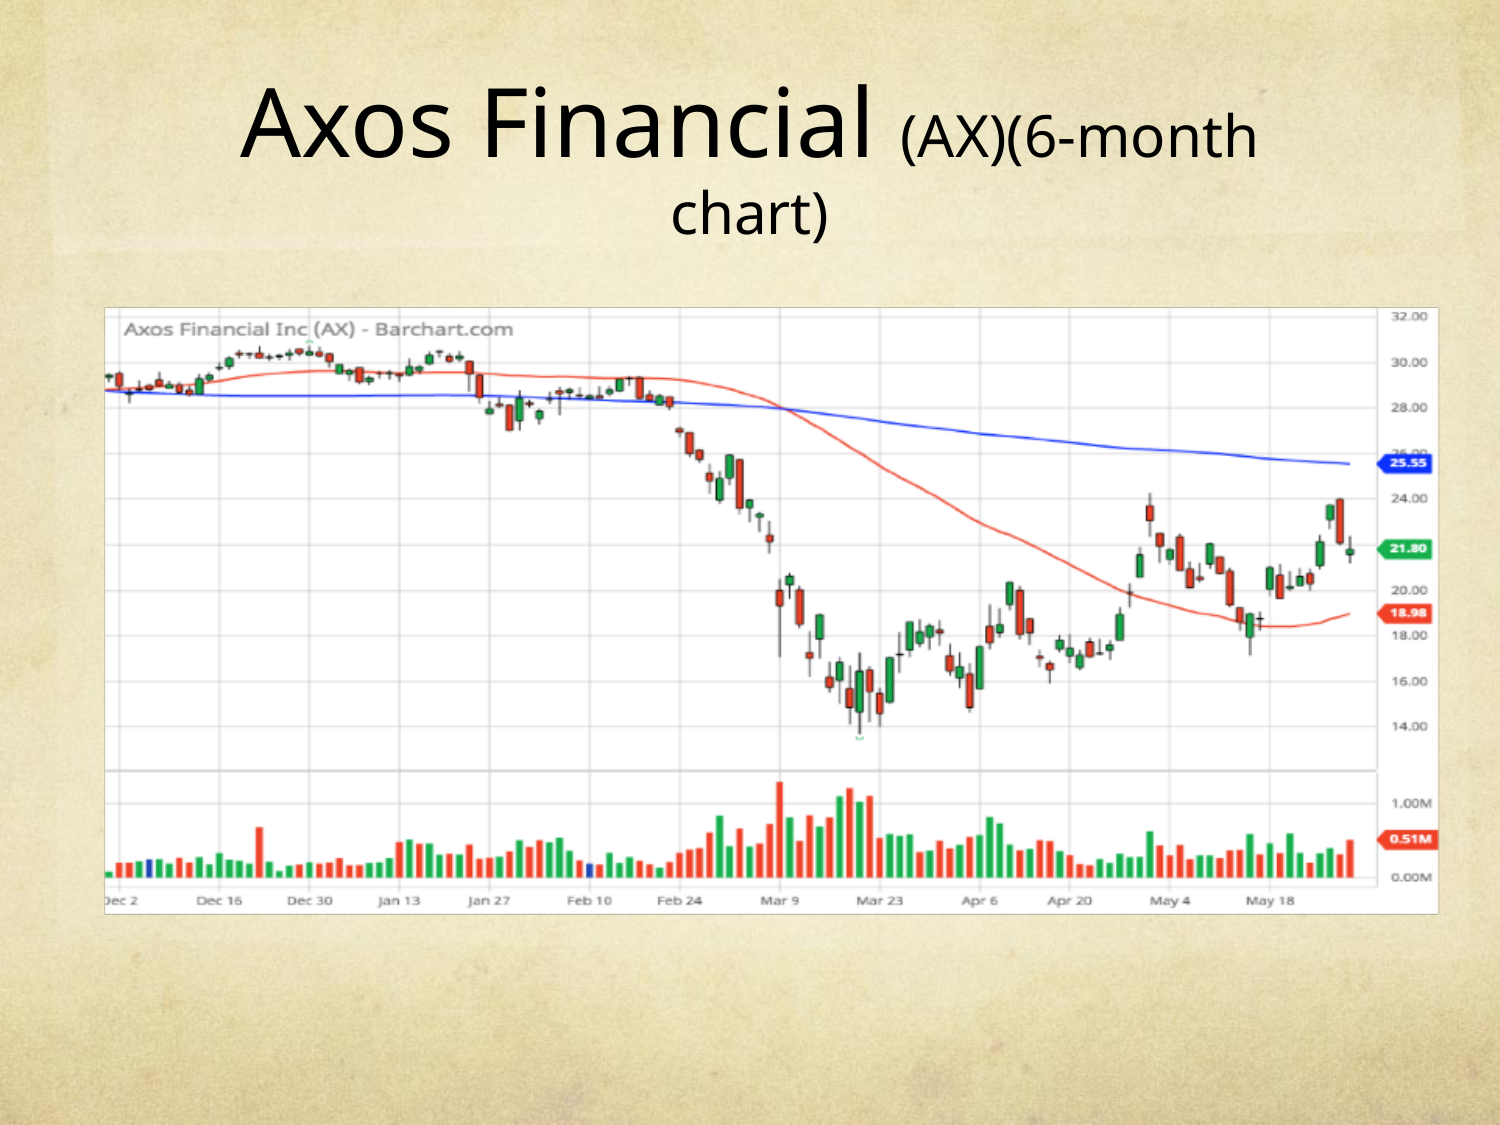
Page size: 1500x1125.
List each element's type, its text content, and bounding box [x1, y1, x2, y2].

title Axos Financial (AX)(6-month chart) [150, 82, 1350, 225]
picture [0, 0, 1500, 1125]
